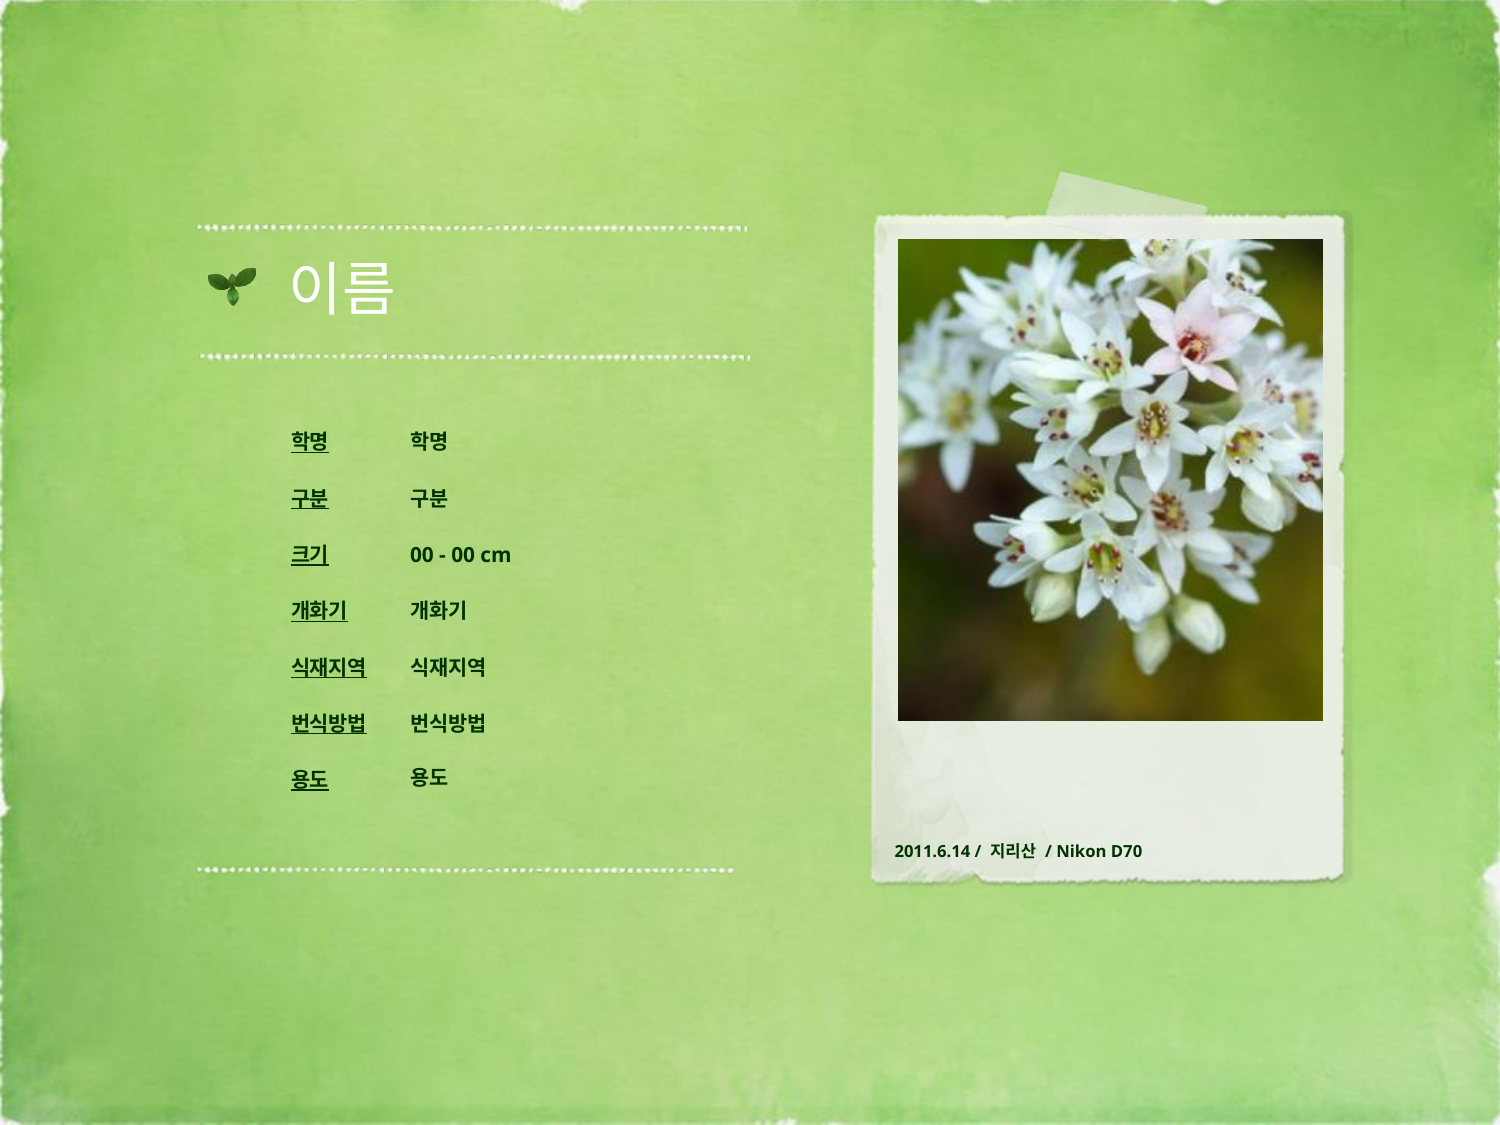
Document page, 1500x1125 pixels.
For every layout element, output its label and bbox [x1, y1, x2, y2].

picture [0, 0, 1500, 1125]
text_box [191, 218, 751, 882]
